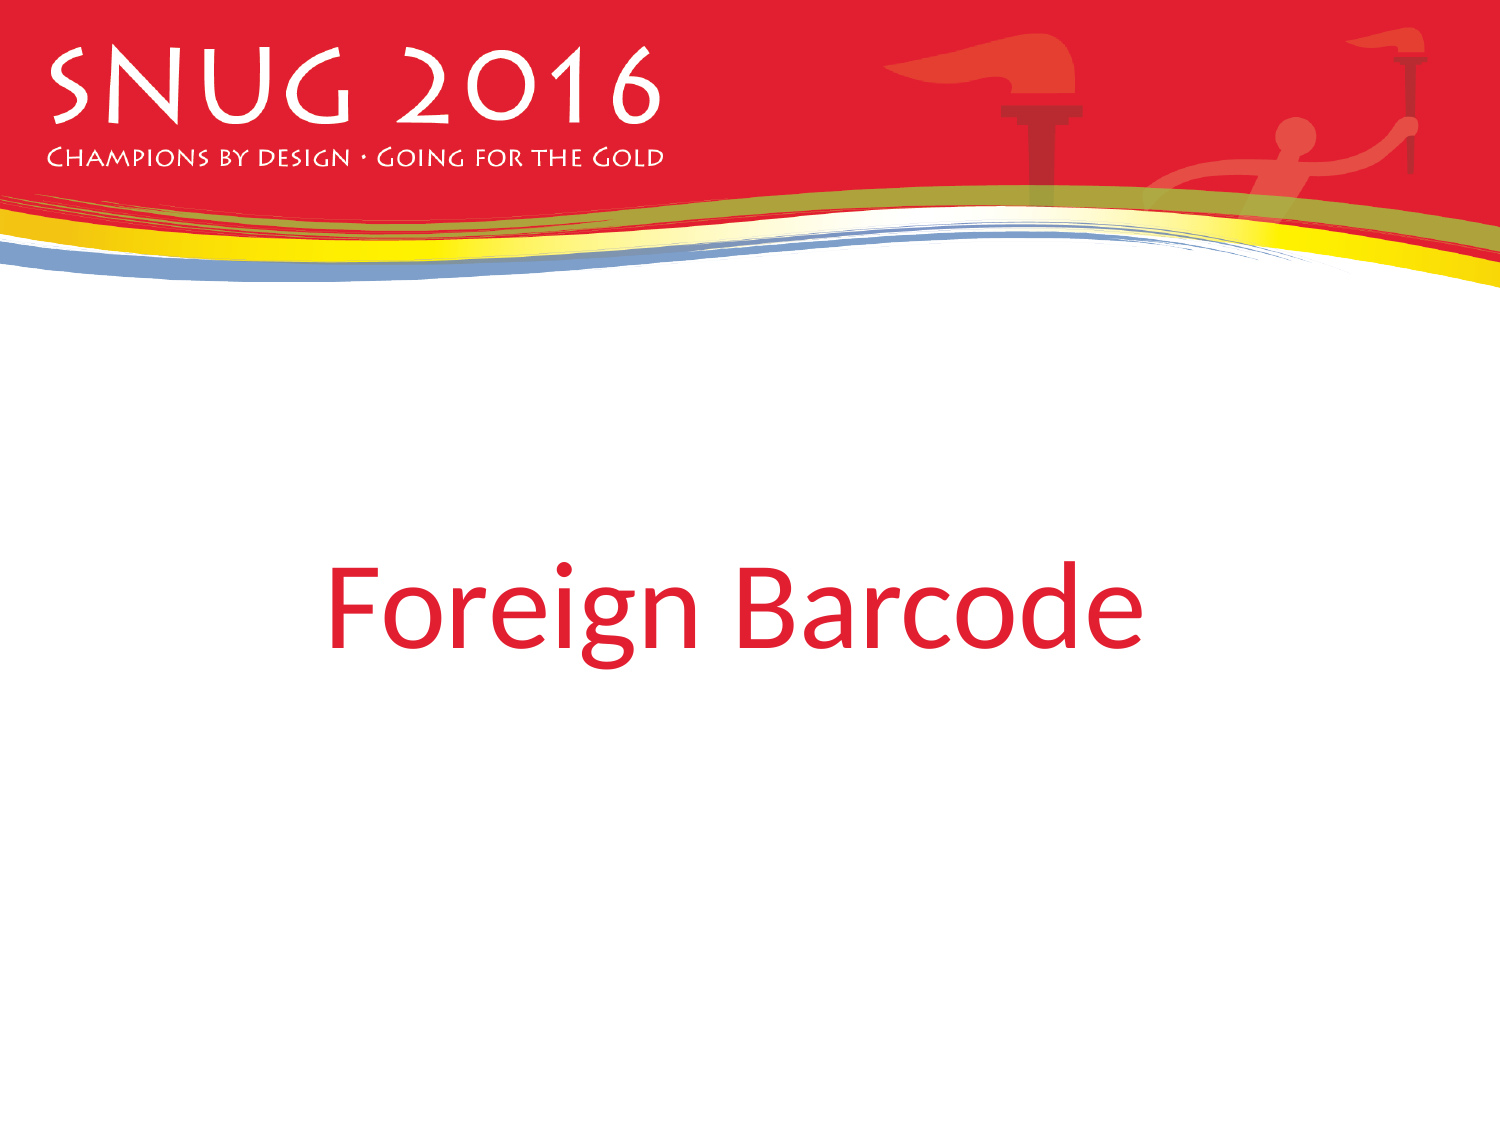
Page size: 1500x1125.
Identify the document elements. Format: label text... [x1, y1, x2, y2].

picture [0, 0, 1500, 292]
title Foreign Barcode [112, 291, 1388, 684]
